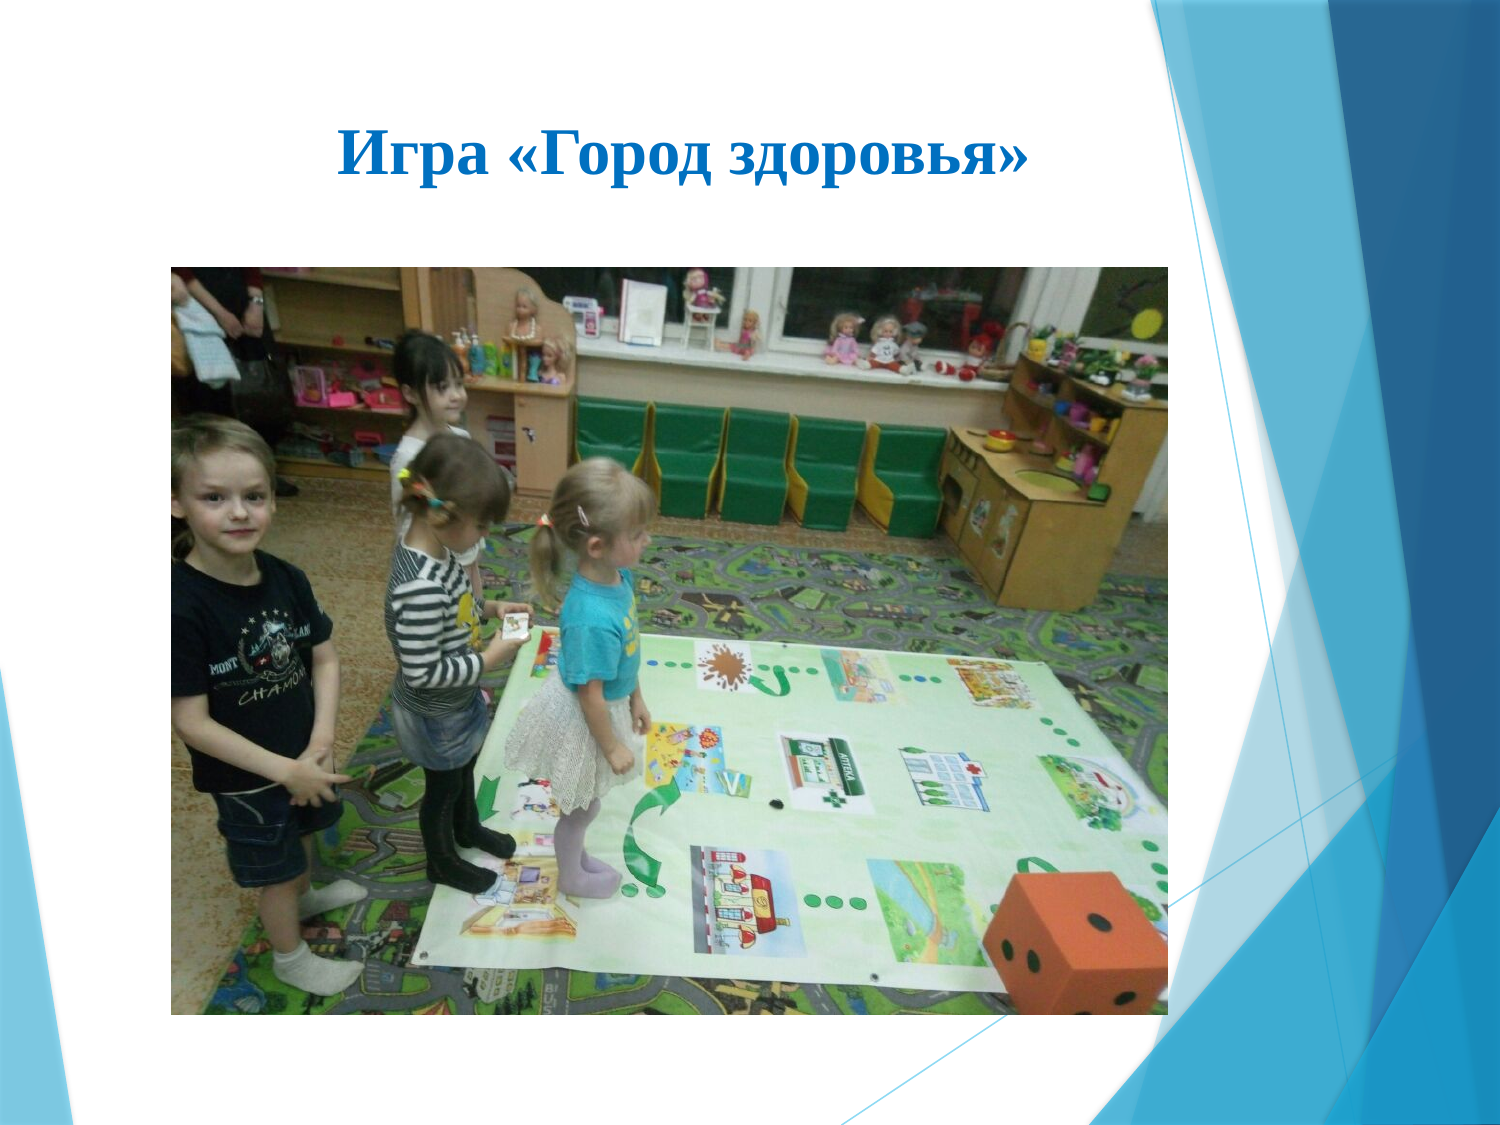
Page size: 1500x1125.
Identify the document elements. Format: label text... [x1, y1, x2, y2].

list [170, 266, 1169, 1016]
title Игра «Город здоровья» [99, 99, 1270, 232]
